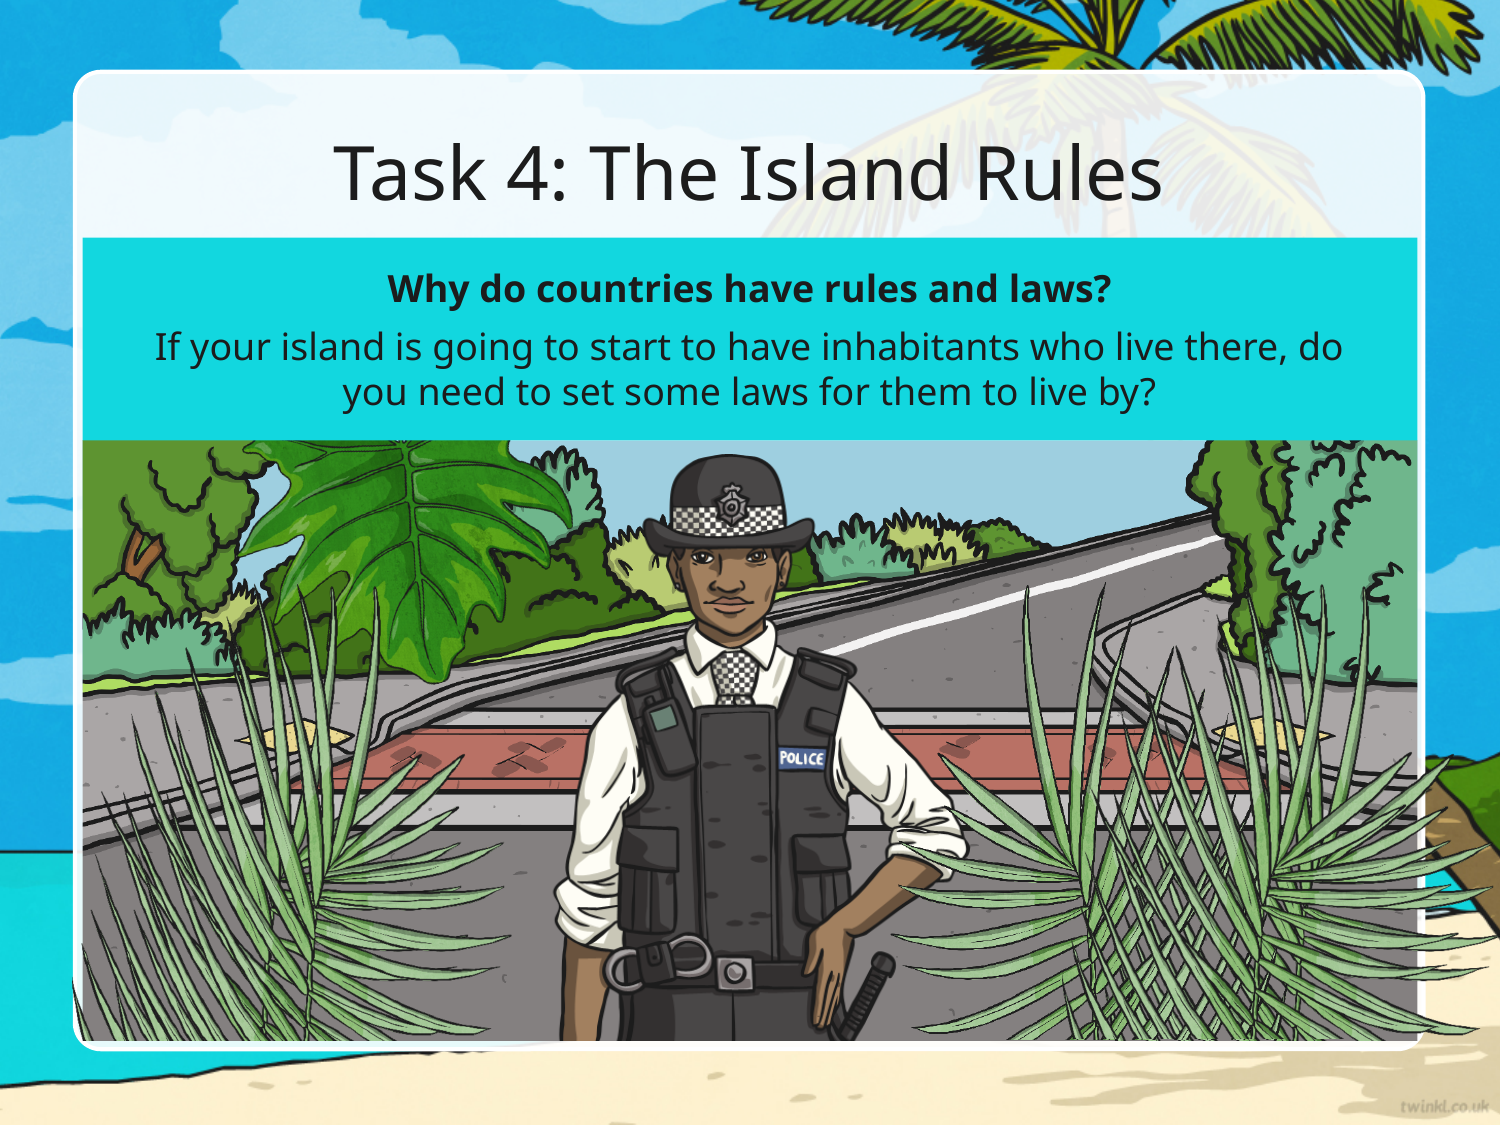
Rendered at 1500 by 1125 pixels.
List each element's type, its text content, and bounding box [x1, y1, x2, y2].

title Task 4: The Island Rules [73, 92, 1426, 260]
picture [0, 0, 1500, 1125]
text_box Why do countries have rules and laws? If your island is going to start to have inhabitants who live there, do you need to set some laws for them to live by? [81, 237, 1418, 442]
